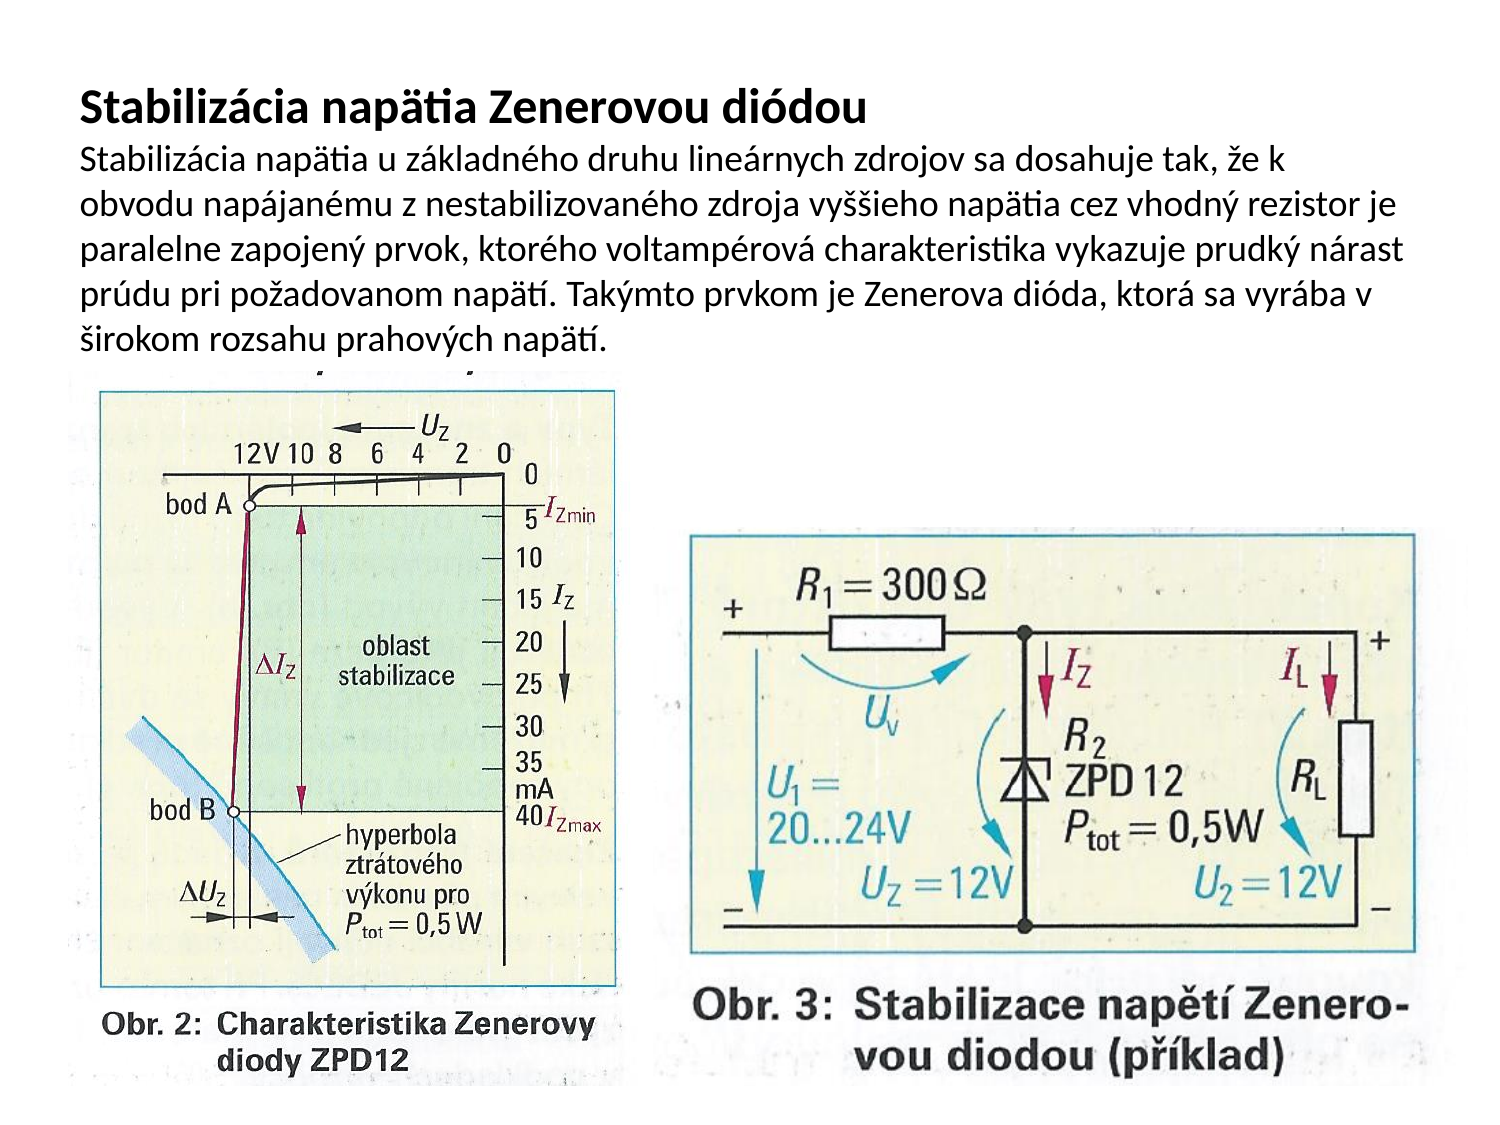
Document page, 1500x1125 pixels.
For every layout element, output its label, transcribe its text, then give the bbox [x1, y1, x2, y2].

text_box Stabilizácia napätia Zenerovou diódou Stabilizácia napätia u základného druhu lineárnych zdrojov sa dosahuje tak, že k obvodu napájanému z nestabilizovaného zdroja vyššieho napätia cez vhodný rezistor je paralelne zapojený prvok, ktorého voltampérová charakteristika vykazuje prudký nárast prúdu pri požadovanom napätí. Takýmto prvkom je Zenerova dióda, ktorá sa vyrába v širokom rozsahu prahových napätí. [64, 66, 1424, 367]
picture [67, 370, 1468, 1086]
